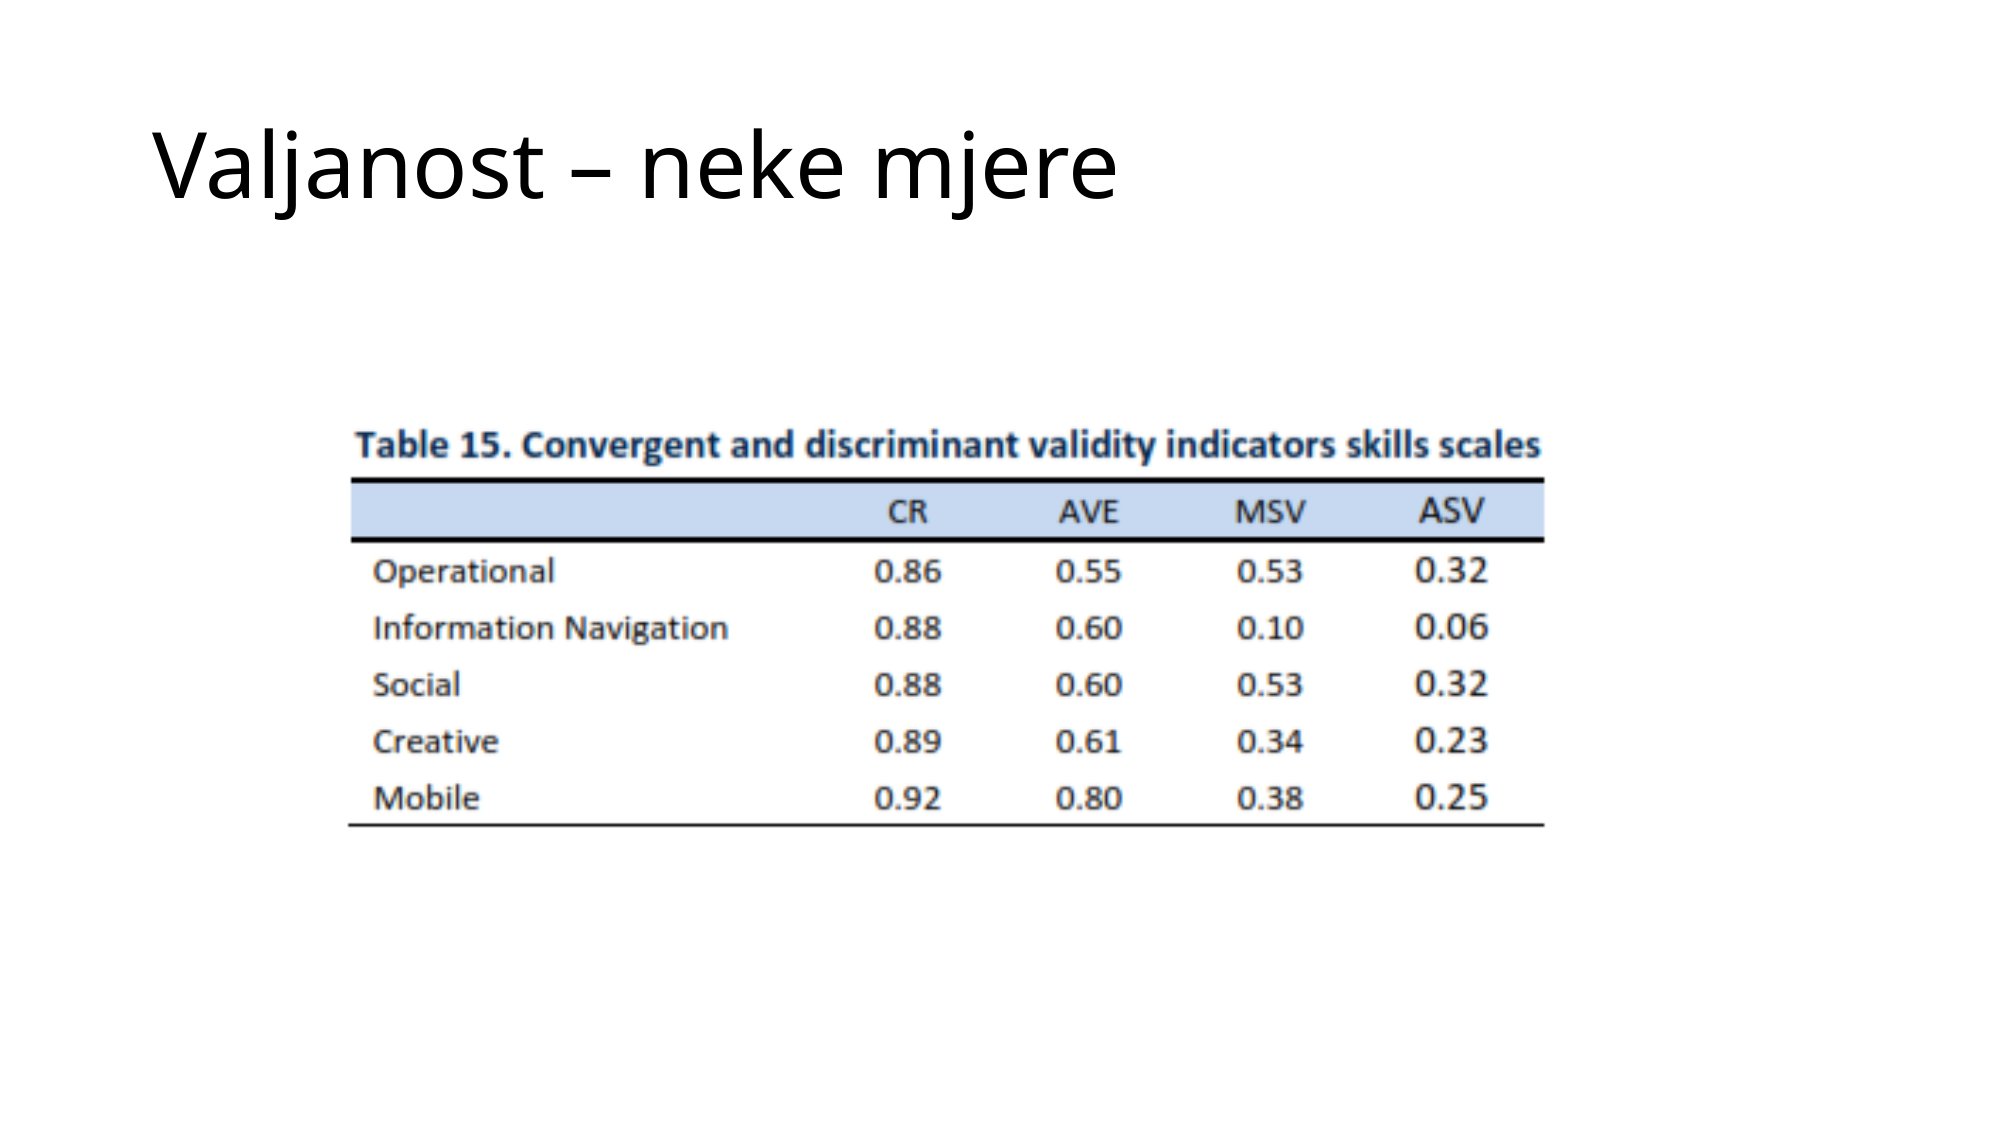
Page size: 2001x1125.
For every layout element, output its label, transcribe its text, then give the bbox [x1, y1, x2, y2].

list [284, 379, 1789, 870]
title Valjanost – neke mjere [137, 59, 1863, 278]
